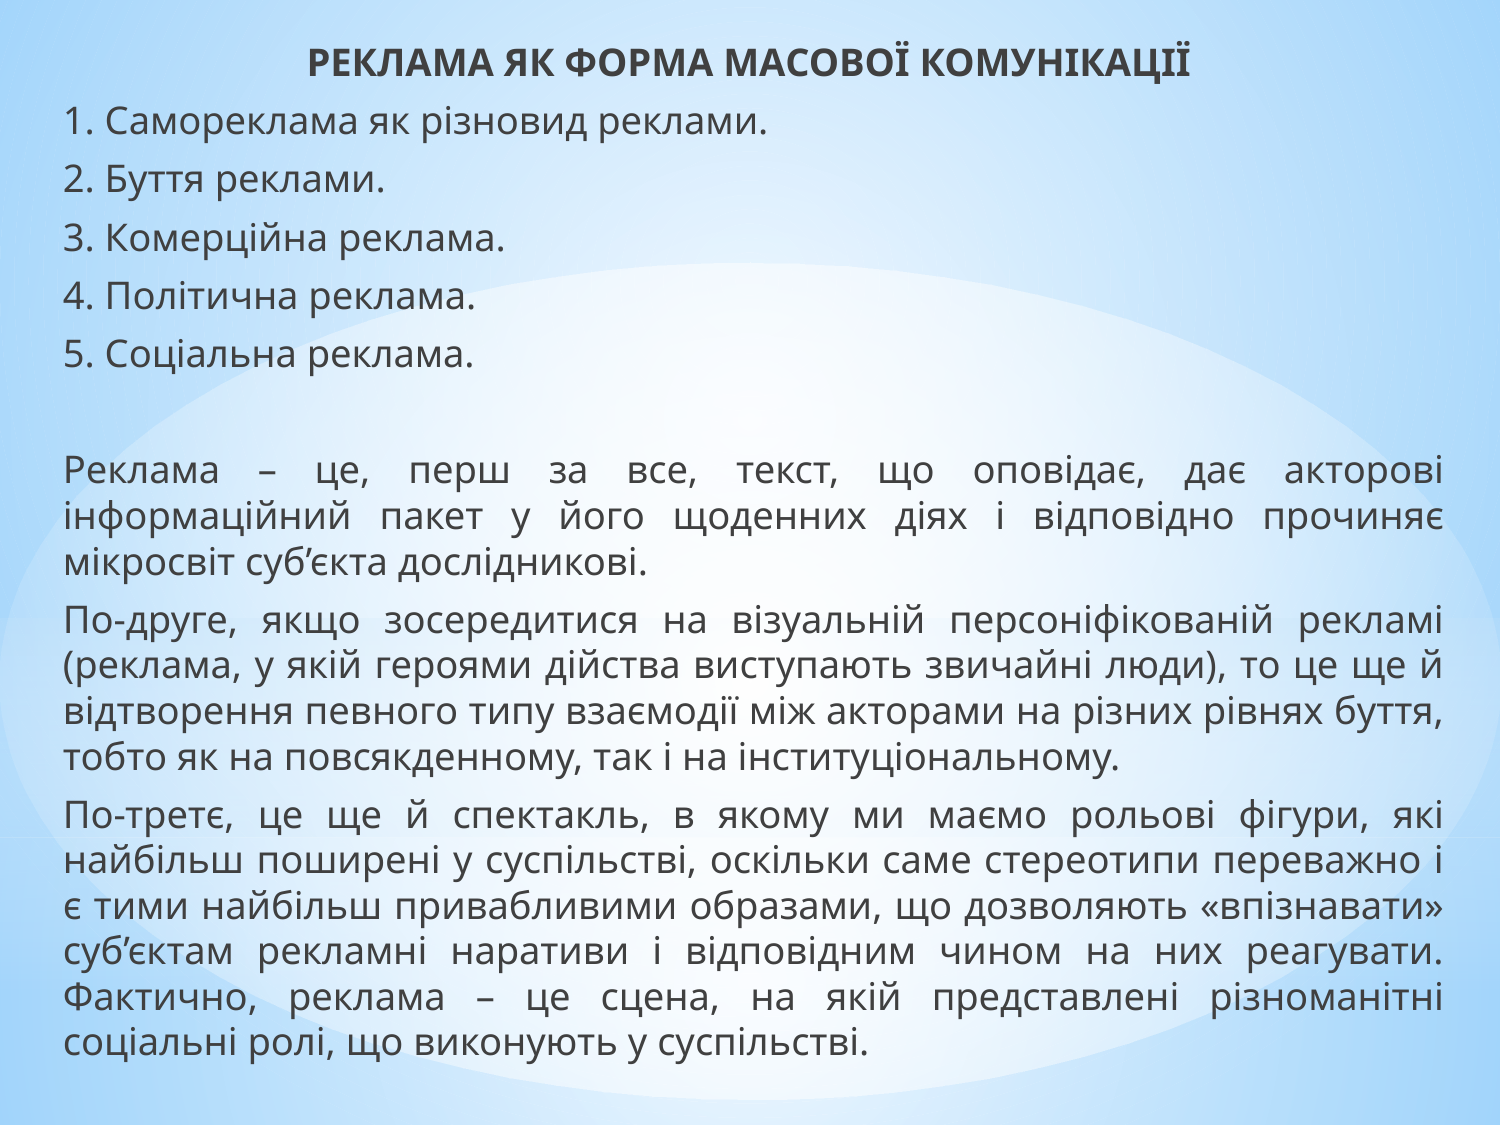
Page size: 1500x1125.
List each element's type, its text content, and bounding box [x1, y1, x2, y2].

list РЕКЛАМА ЯК ФОРМА МАСОВОЇ КОМУНІКАЦІЇ 1. Самореклама як різновид реклами. 2. Буття реклами. 3. Комерційна реклама. 4. Політична реклама. 5. Соціальна реклама. Реклама – це, перш за все, текст, що оповідає, дає акторові інформаційний пакет у його щоденних діях і відповідно прочиняє мікросвіт суб’єкта дослідникові. По-друге, якщо зосередитися на візуальній персоніфікованій рекламі (реклама, у якій героями дійства виступають звичайні люди), то це ще й відтворення певного типу взаємодії між акторами на різних рівнях буття, тобто як на повсякденному, так і на інституціональному. По-третє, це ще й спектакль, в якому ми маємо рольові фігури, які найбільш поширені у суспільстві, оскільки саме стереотипи переважно і є тими найбільш привабливими образами, що дозволяють «впізнавати» суб’єктам рекламні наративи і відповідним чином на них реагувати. Фактично, реклама – це сцена, на якій представлені різноманітні соціальні ролі, що виконують у суспільстві. [41, 30, 1459, 1083]
